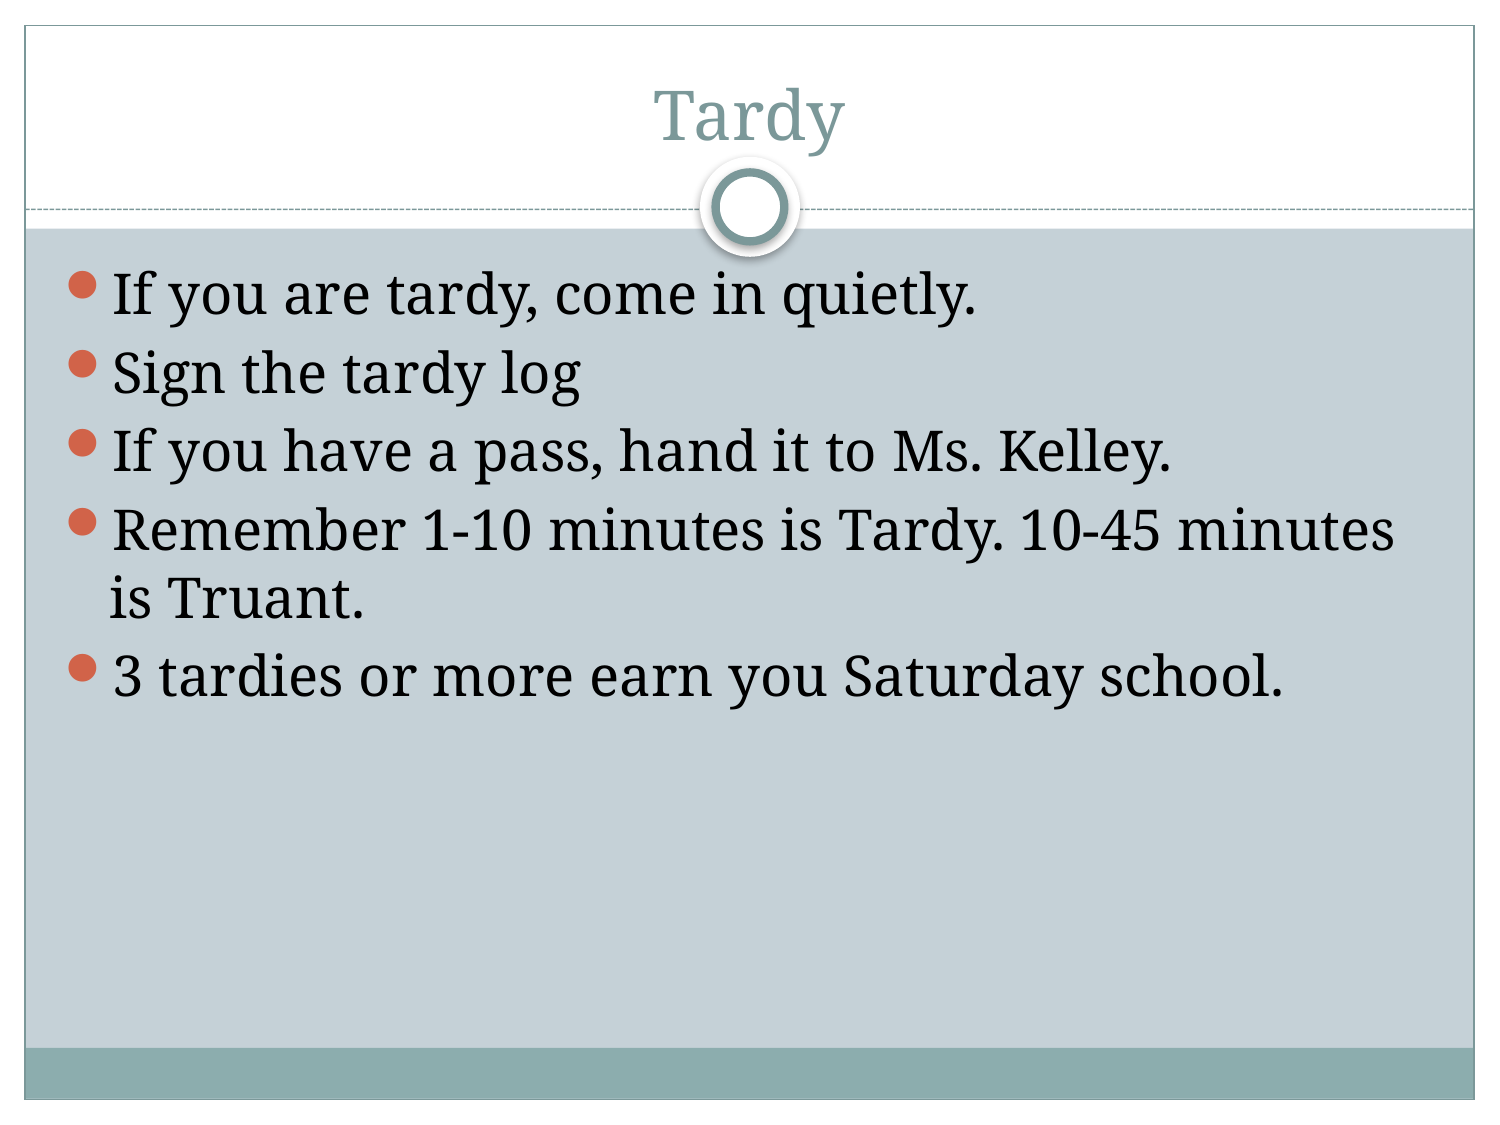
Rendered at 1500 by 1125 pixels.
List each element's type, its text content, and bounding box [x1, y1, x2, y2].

title Tardy [49, 37, 1450, 163]
list If you are tardy, come in quietly. Sign the tardy log If you have a pass, hand it to Ms. Kelley. Remember 1-10 minutes is Tardy. 10-45 minutes is Truant. 3 tardies or more earn you Saturday school. [49, 250, 1445, 1001]
